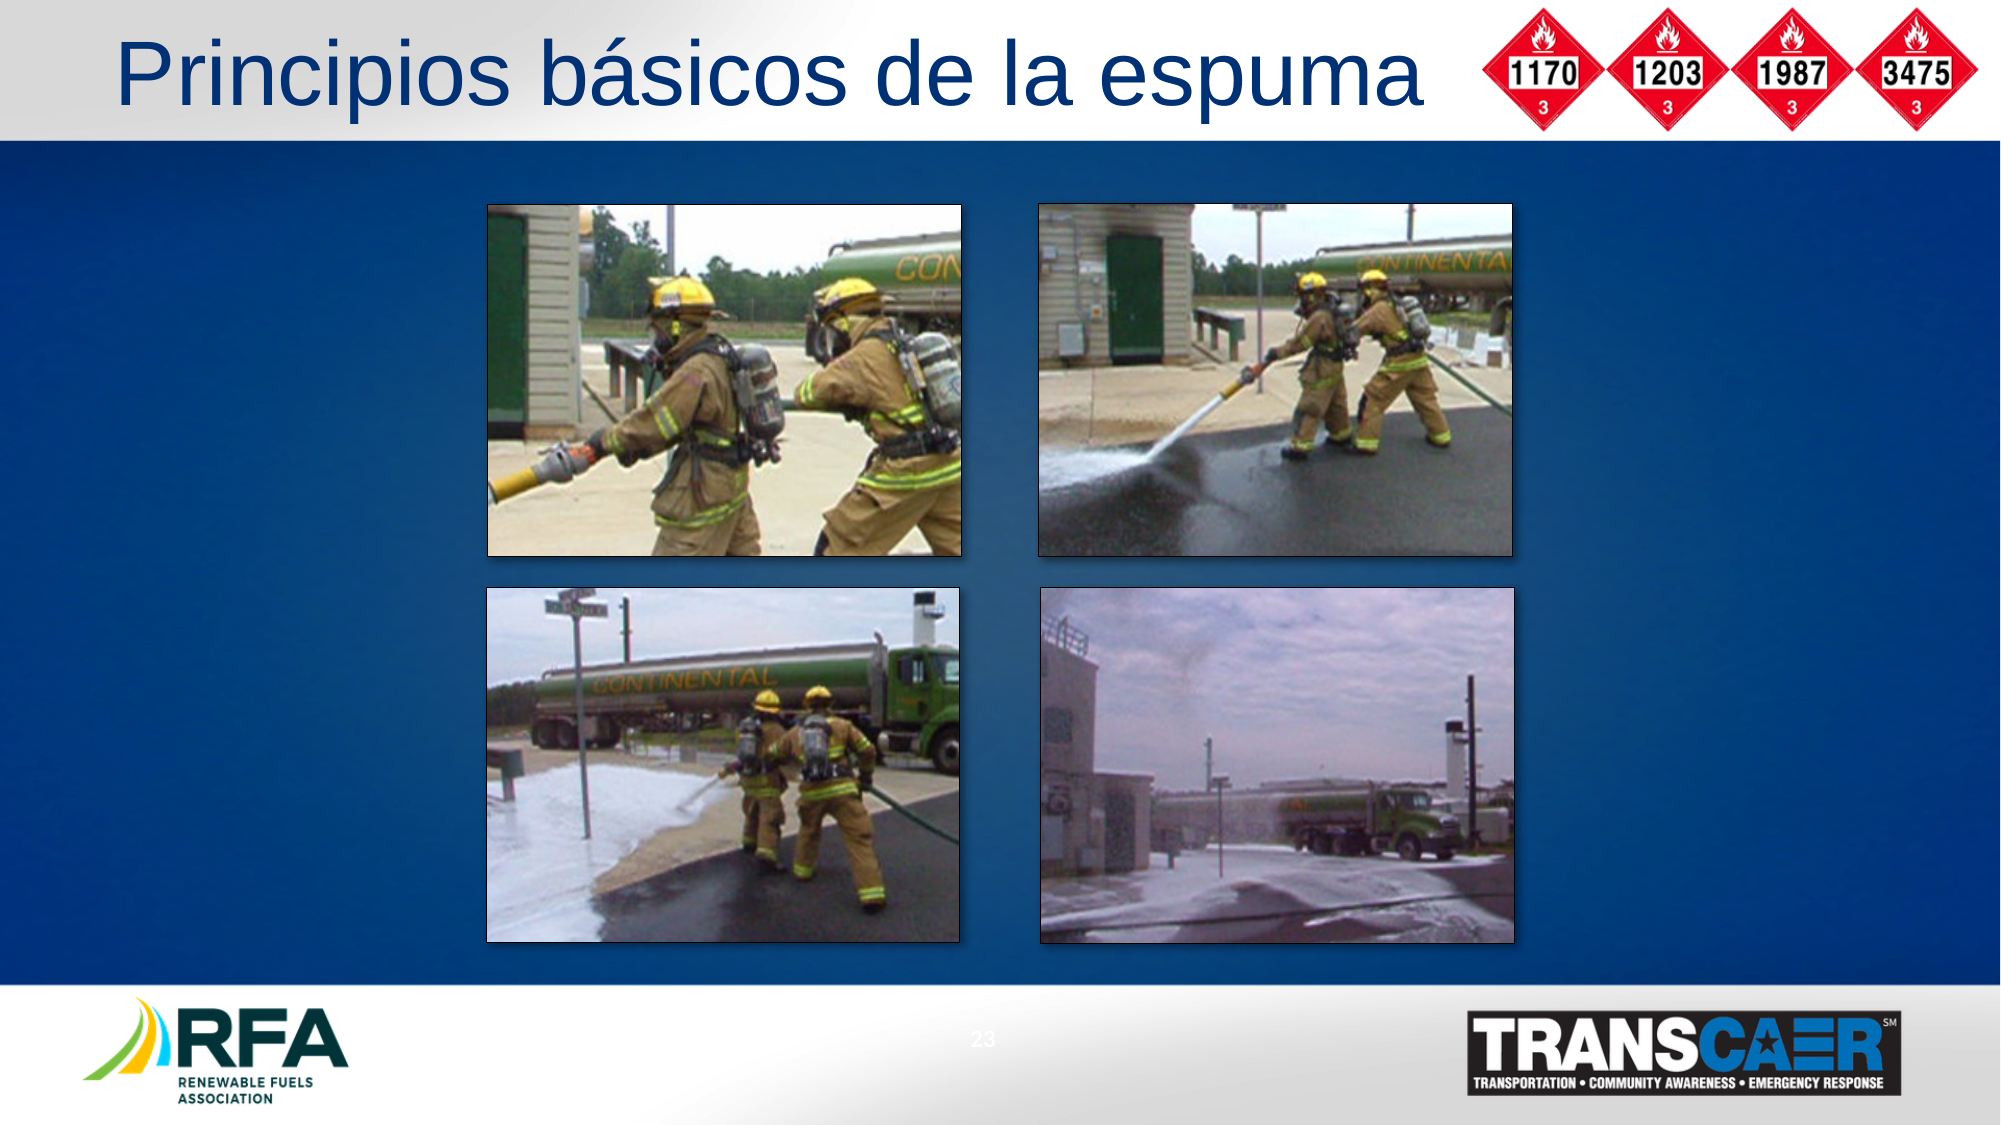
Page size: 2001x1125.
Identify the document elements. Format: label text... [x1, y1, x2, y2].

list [1040, 587, 1515, 944]
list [1038, 203, 1513, 557]
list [487, 204, 963, 557]
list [486, 587, 960, 943]
picture [0, 0, 2001, 1125]
title Principios básicos de la espuma [99, 0, 1663, 138]
